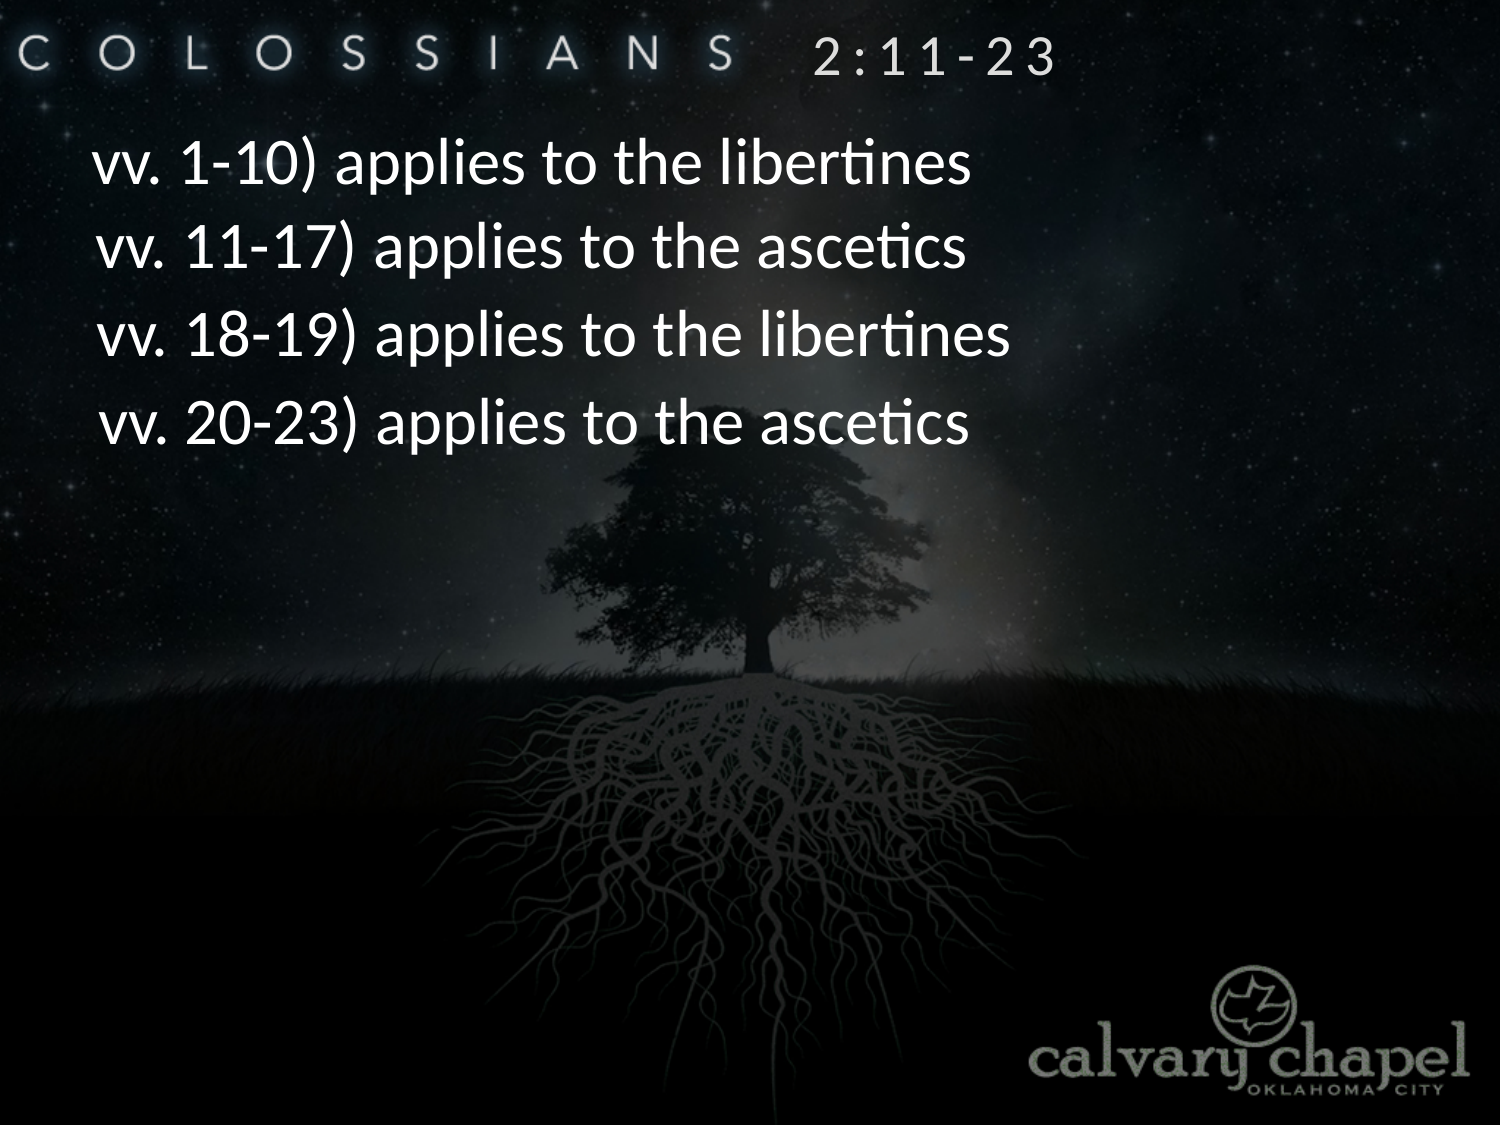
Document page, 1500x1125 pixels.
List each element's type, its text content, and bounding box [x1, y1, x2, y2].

text_box vv. 18-19) applies to the libertines [82, 282, 1433, 378]
picture [0, 0, 1500, 1125]
text_box vv. 11-17) applies to the ascetics [80, 194, 1432, 290]
text_box vv. 1-10) applies to the libertines [76, 110, 1432, 206]
text_box vv. 20-23) applies to the ascetics [83, 370, 1434, 466]
text_box 2:11-23 [561, 10, 1071, 95]
